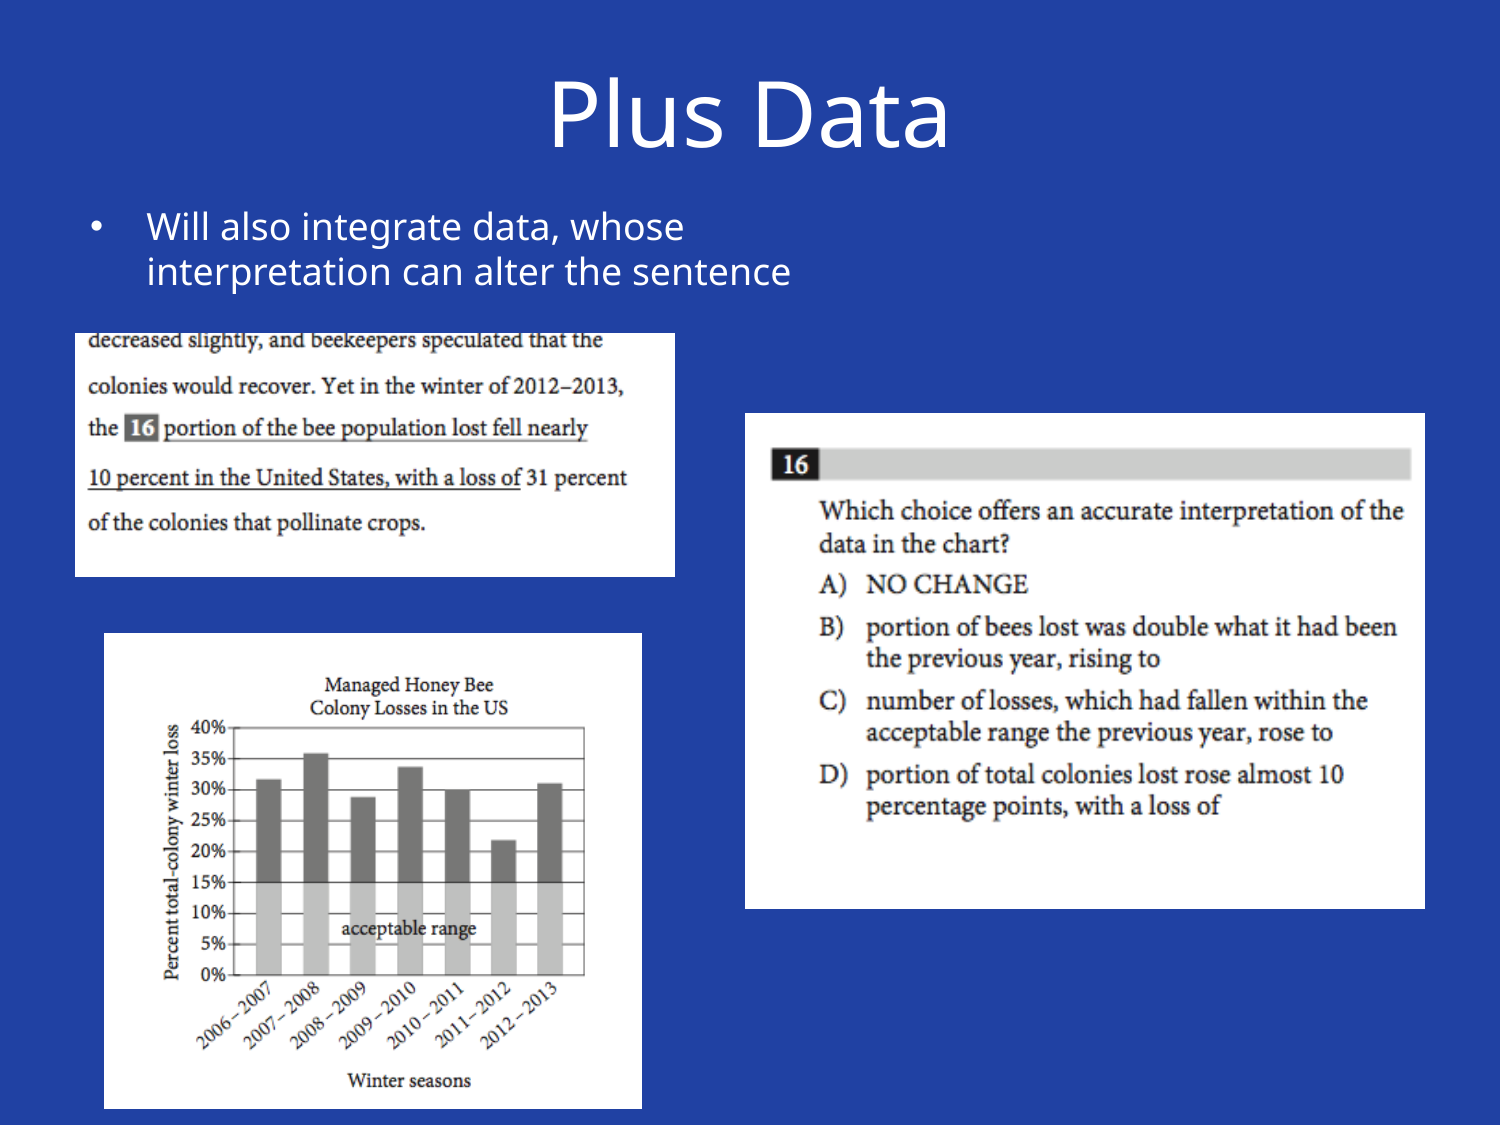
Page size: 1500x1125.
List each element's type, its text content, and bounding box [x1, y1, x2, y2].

title Plus Data [75, 16, 1425, 205]
list Will also integrate data, whose interpretation can alter the sentence [75, 195, 853, 1109]
picture [103, 633, 642, 1109]
picture [745, 413, 1426, 909]
picture [74, 332, 676, 578]
